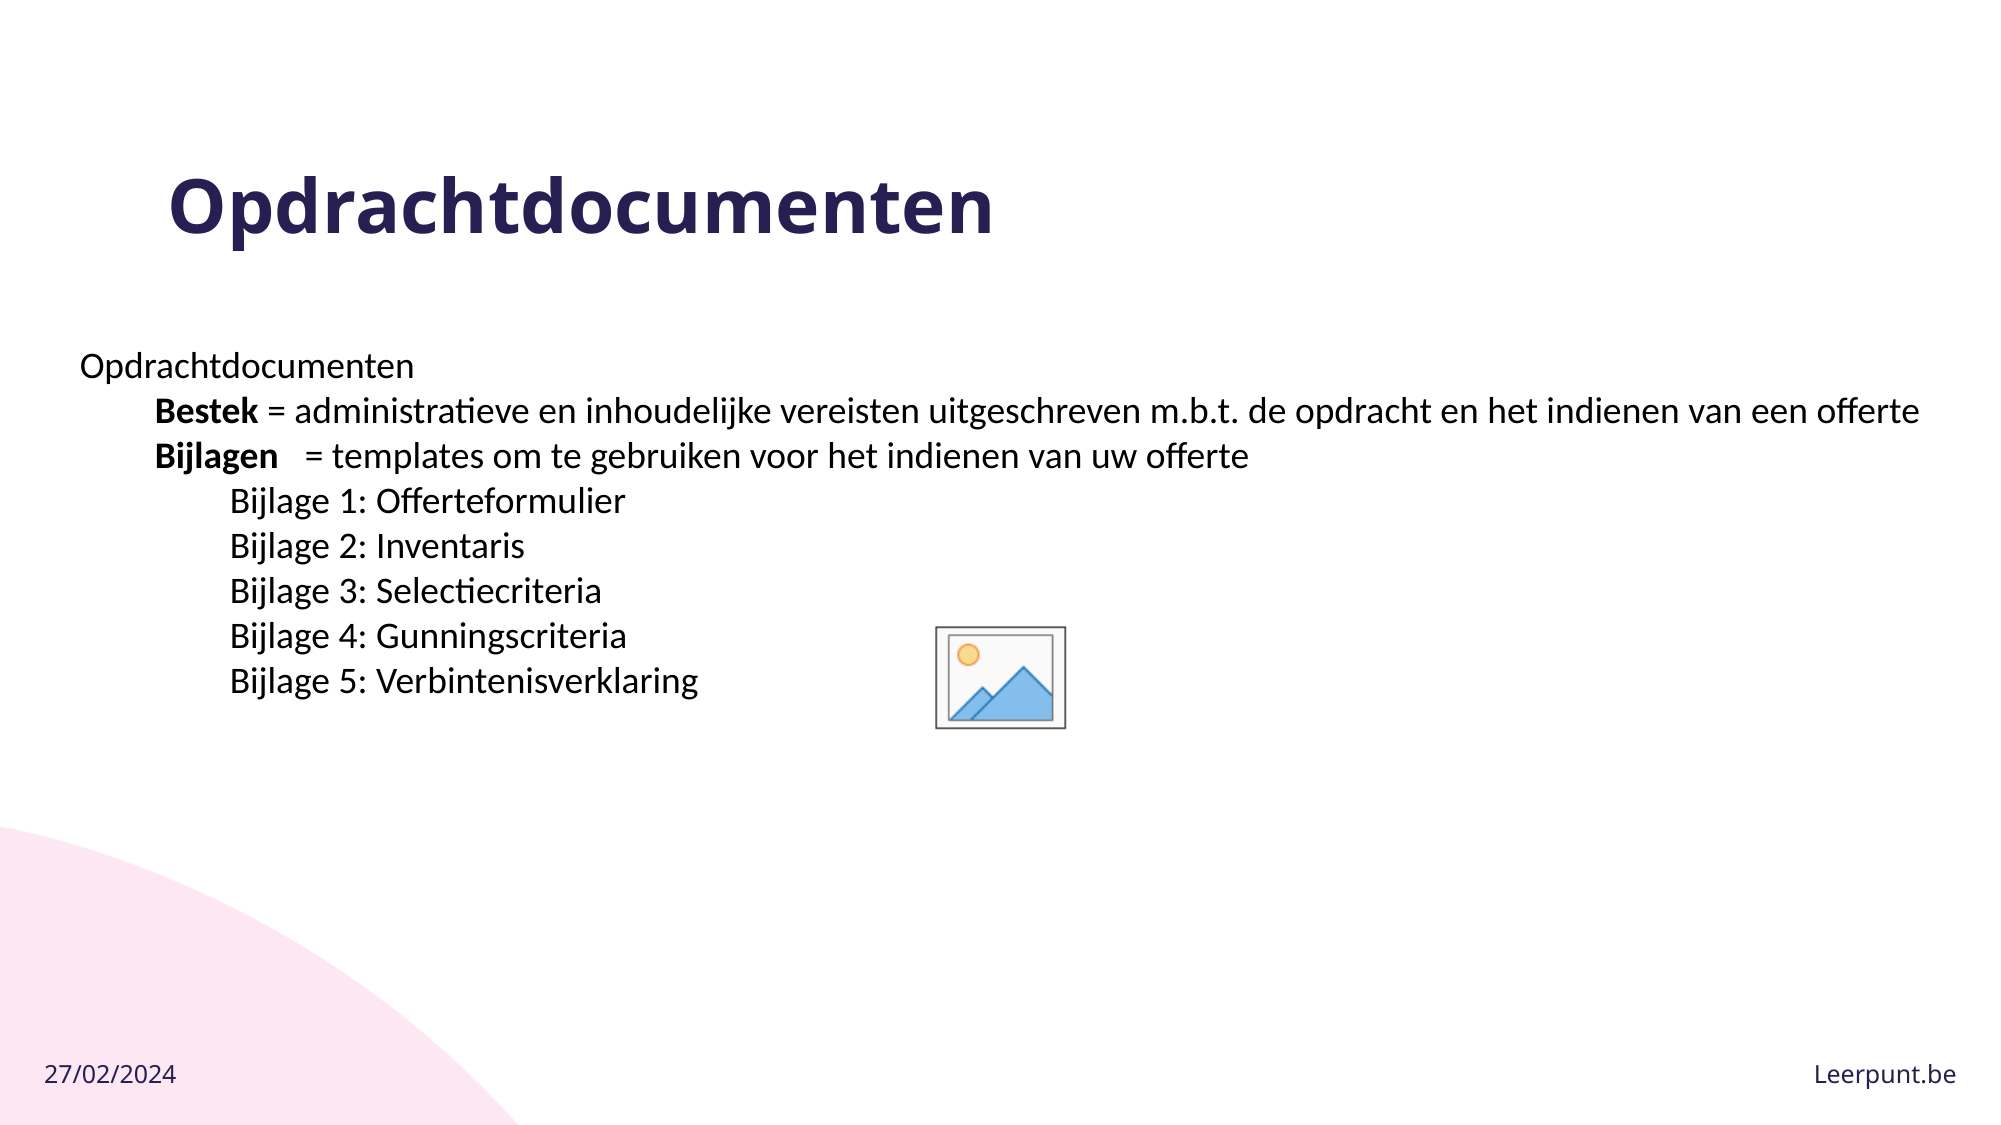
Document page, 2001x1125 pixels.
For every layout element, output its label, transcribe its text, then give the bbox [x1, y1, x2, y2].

title Opdrachtdocumenten [153, 94, 1846, 312]
picture [0, 2, 2001, 1125]
